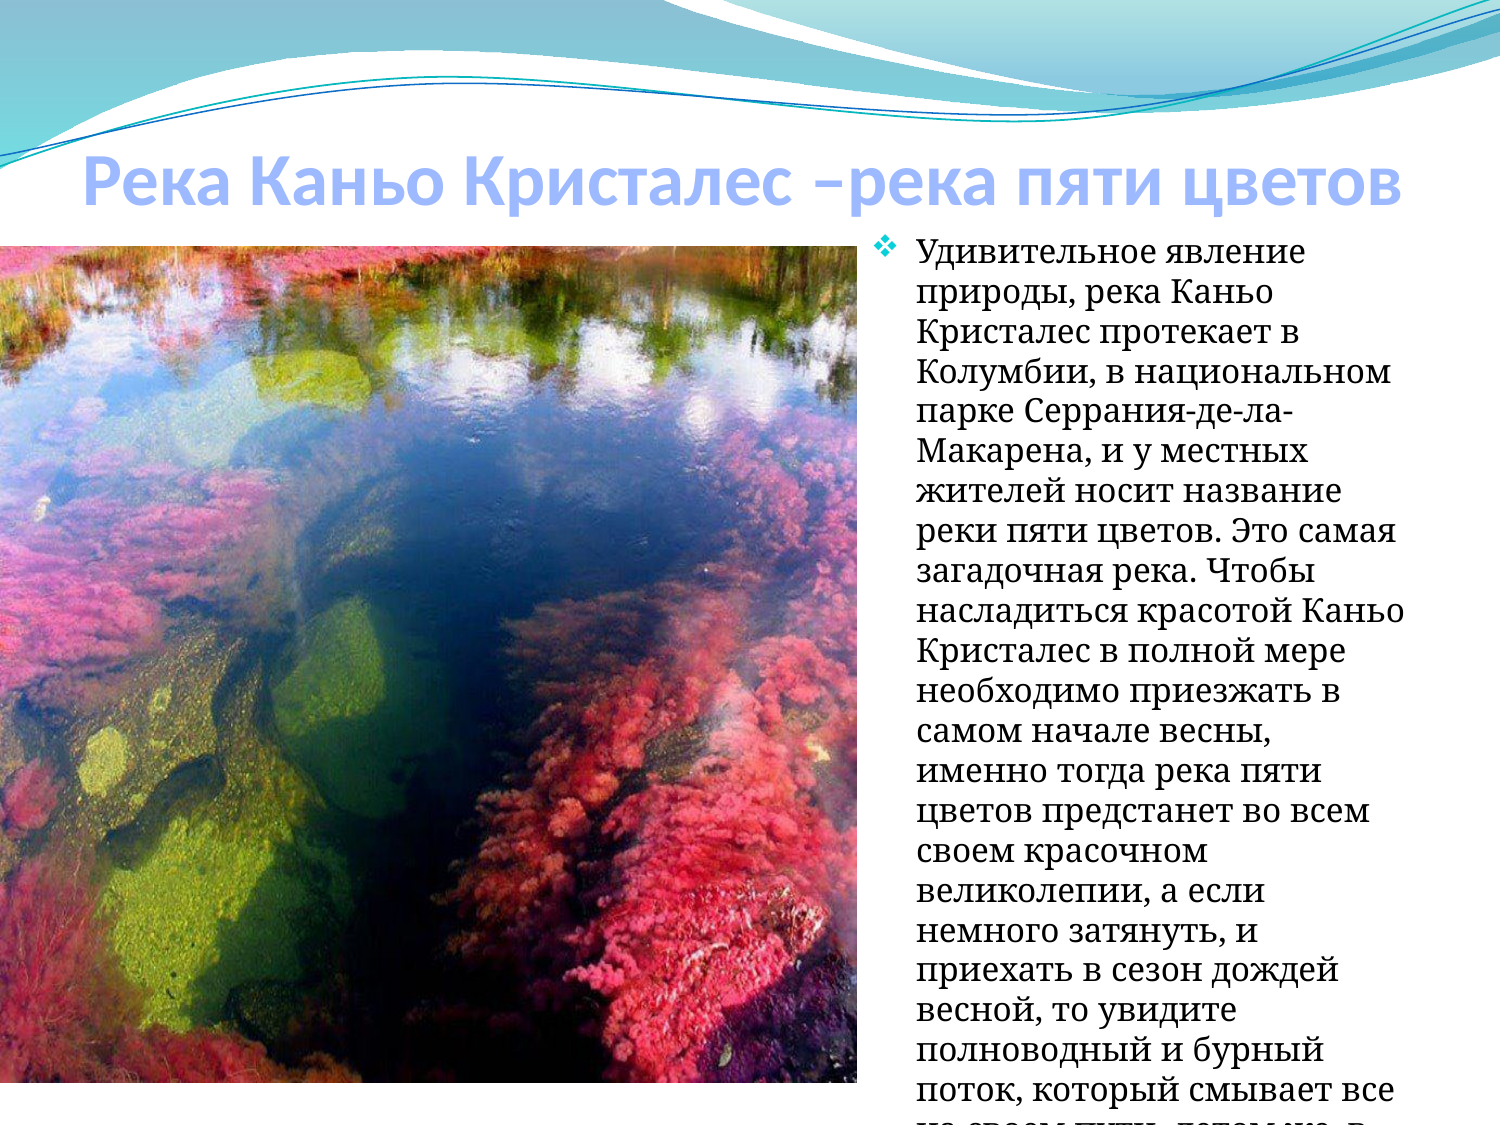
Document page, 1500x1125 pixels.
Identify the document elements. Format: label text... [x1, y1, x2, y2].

title Река Каньо Кристалес –река пяти цветов [82, 117, 1432, 221]
picture [0, 245, 857, 1083]
list Удивительное явление природы, река Каньо Кристалес протекает в Колумбии, в национальном парке Серрания-де-ла-Макарена, и у местных жителей носит название реки пяти цветов. Это самая загадочная река. Чтобы насладиться красотой Каньо Кристалес в полной мере необходимо приезжать в самом начале весны, именно тогда река пяти цветов предстанет во всем своем красочном великолепии, а если немного затянуть, и приехать в сезон дождей весной, то увидите полноводный и бурный поток, который смывает все на своем пути, летом же, в сезон засухи перед посетителями предстанет только выжженное солнцем русло. [856, 222, 1425, 1125]
